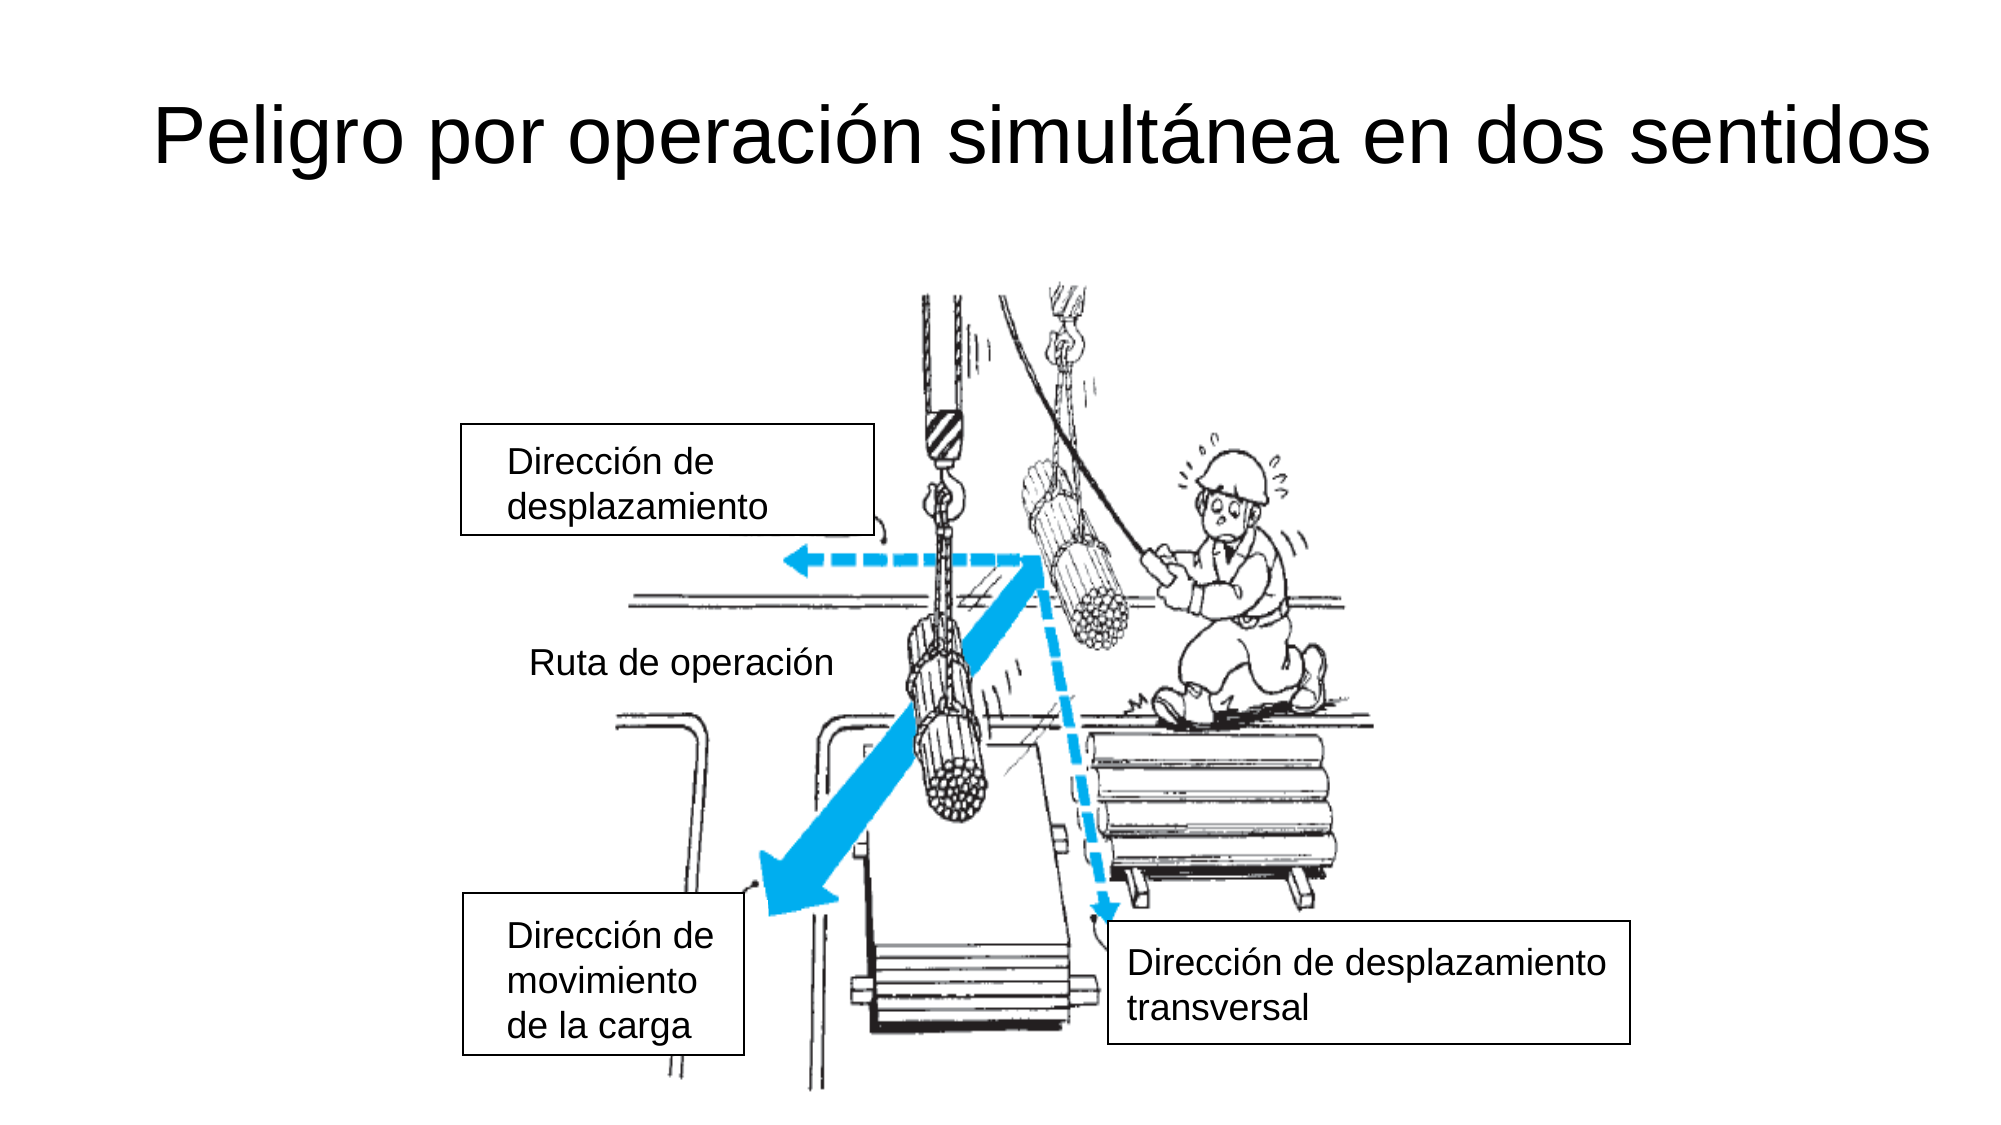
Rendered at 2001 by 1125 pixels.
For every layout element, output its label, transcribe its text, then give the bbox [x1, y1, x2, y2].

text_box [460, 423, 539, 536]
text_box Dirección de movimiento de la carga [491, 903, 539, 1054]
text_box Dirección de desplazamiento transversal [1403, 930, 1748, 1036]
text_box [1403, 1036, 1631, 1045]
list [539, 249, 1403, 1109]
text_box [462, 892, 539, 1056]
title Peligro por operación simultánea en dos sentidos [137, 59, 2000, 214]
text_box [1403, 920, 1631, 930]
text_box Ruta de operación [514, 630, 539, 691]
text_box Dirección de desplazamiento [492, 429, 539, 535]
